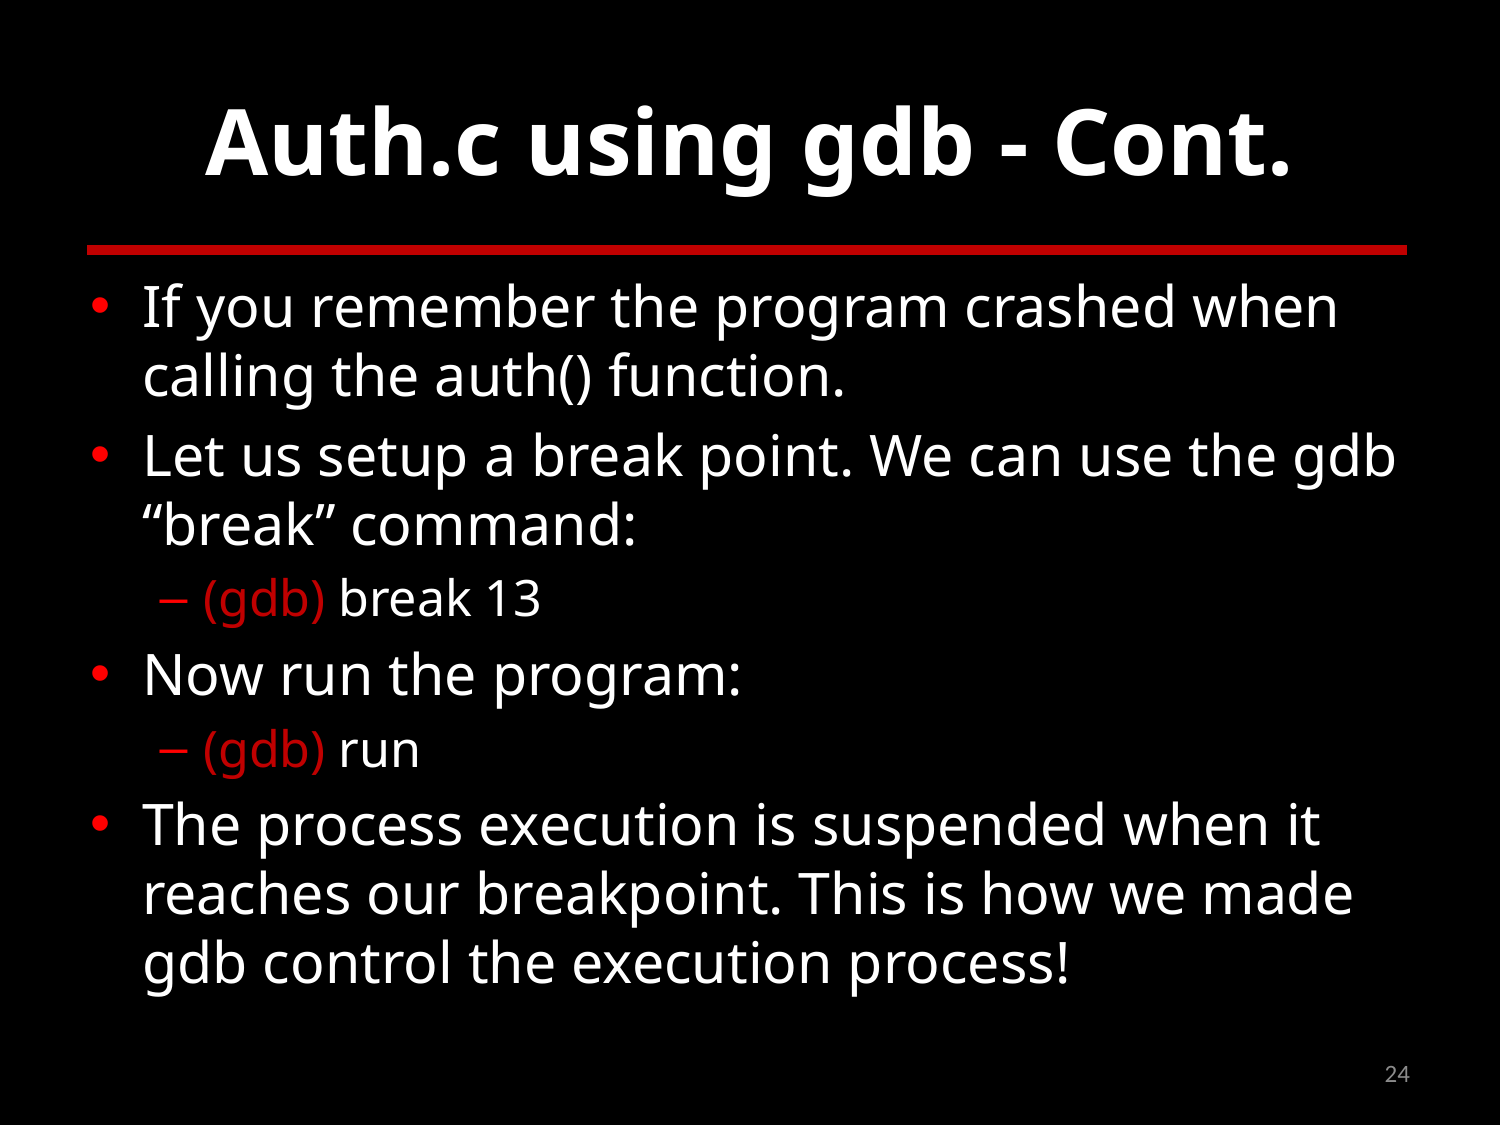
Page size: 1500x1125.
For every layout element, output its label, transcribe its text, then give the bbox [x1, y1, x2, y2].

list If you remember the program crashed when calling the auth() function. Let us setup a break point. We can use the gdb “break” command: (gdb) break 13 Now run the program: (gdb) run The process execution is suspended when it reaches our breakpoint. This is how we made gdb control the execution process! [75, 262, 1425, 1005]
title Auth.c using gdb - Cont. [75, 45, 1425, 233]
slide_number 24 [1074, 1042, 1425, 1103]
